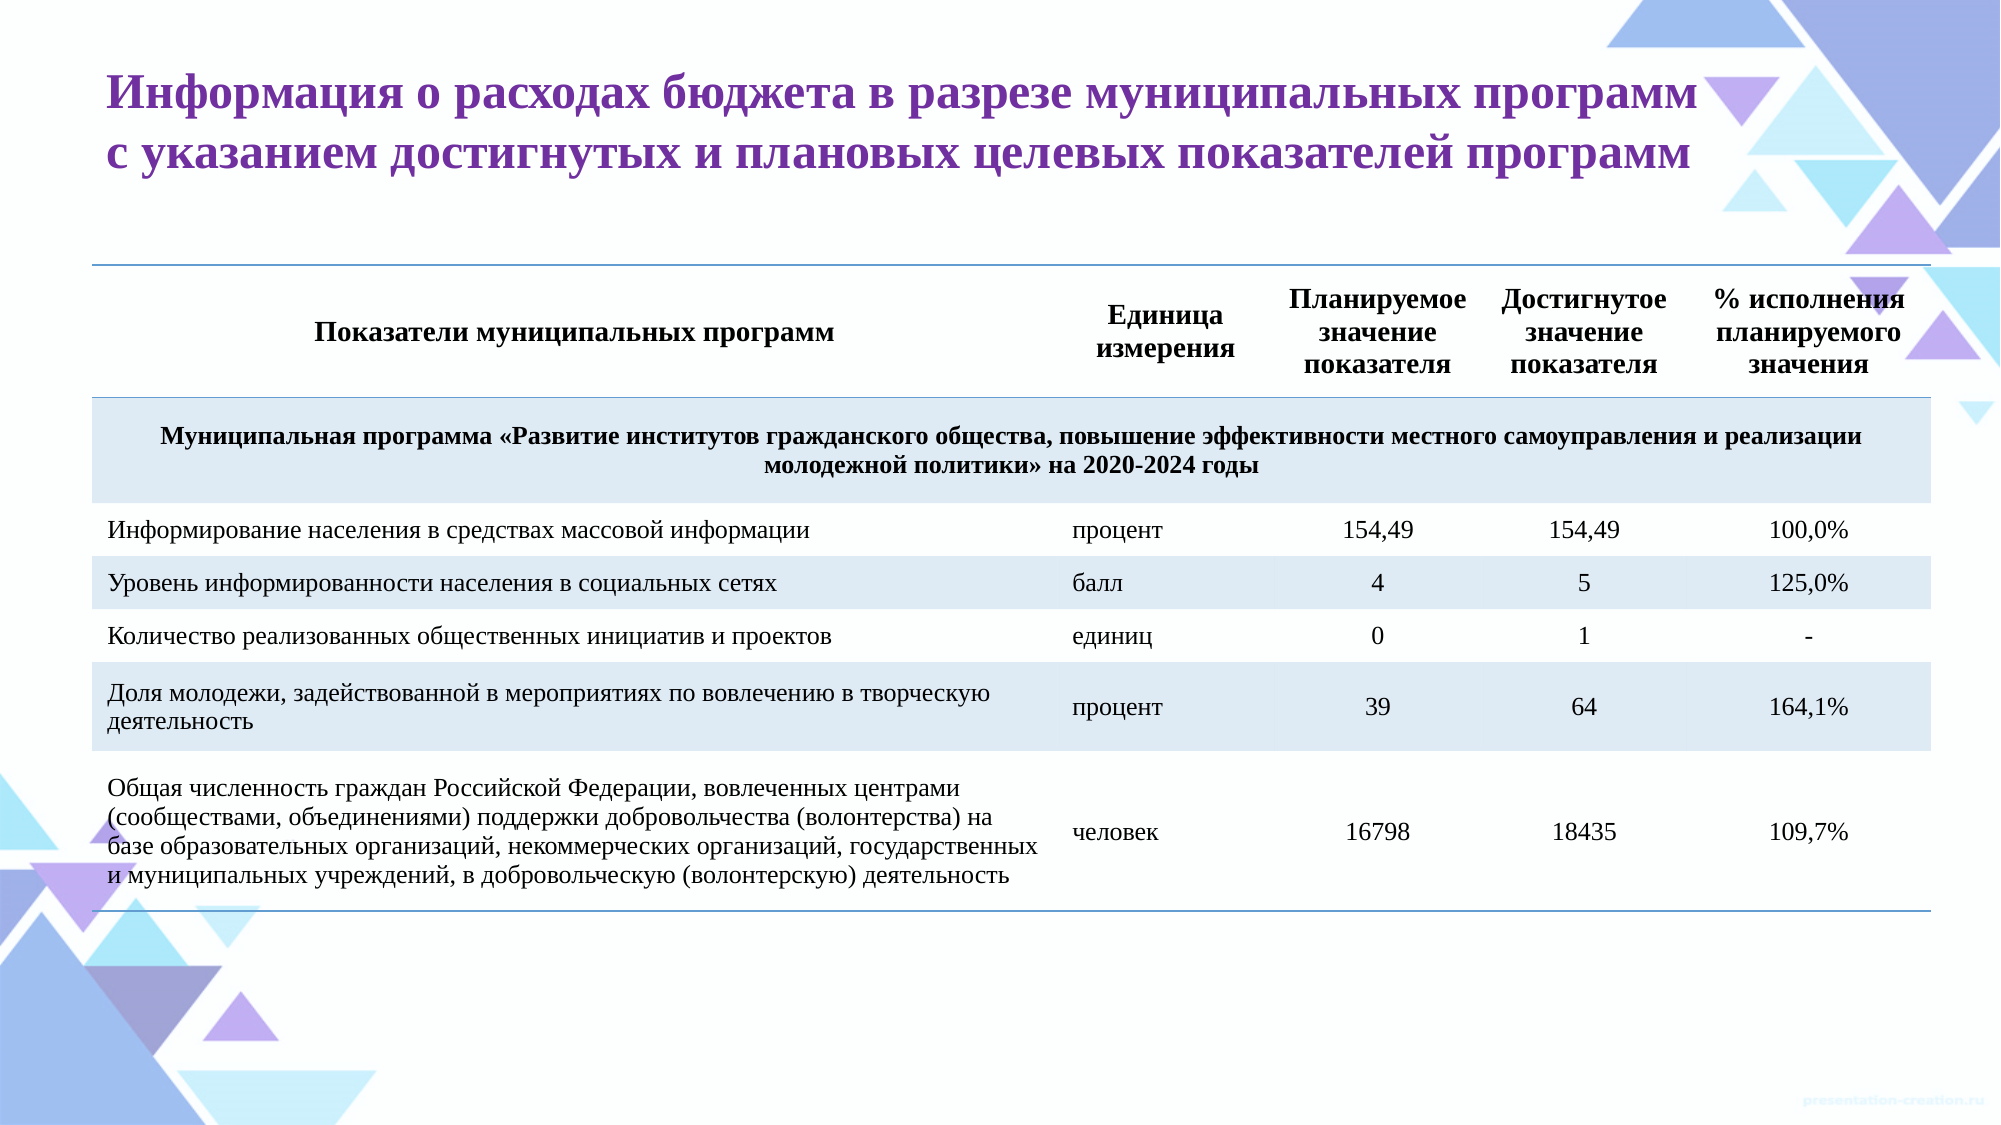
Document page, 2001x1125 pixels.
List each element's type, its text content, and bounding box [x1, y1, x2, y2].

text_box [92, 51, 1732, 186]
table_cell Земельный налог с организаций, обладающих земельным участком, расположенным в границах городских округов [0, 0, 2000, 1125]
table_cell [92, 398, 1931, 910]
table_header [92, 266, 1931, 397]
